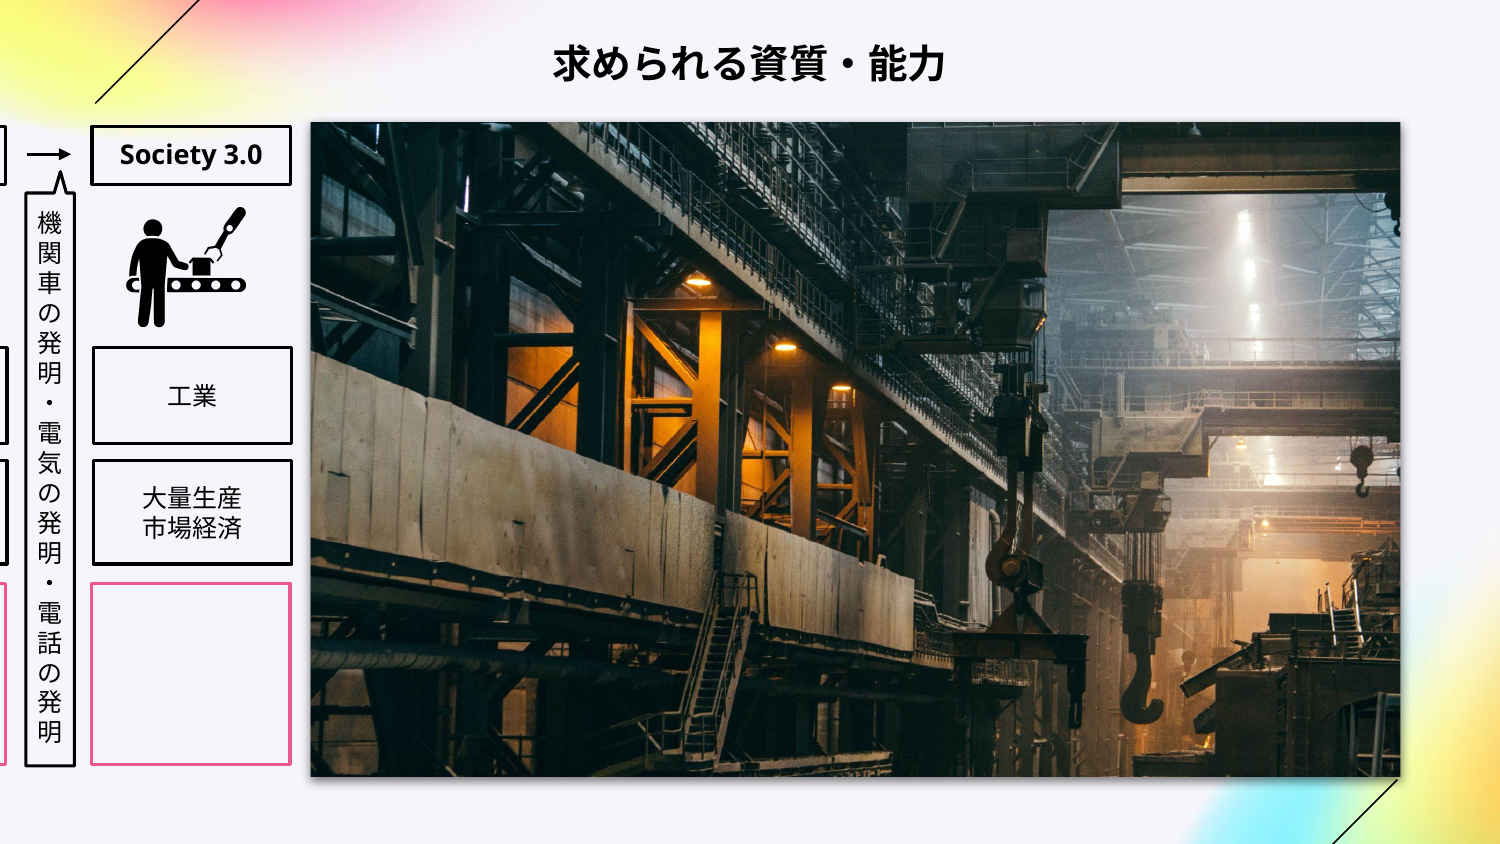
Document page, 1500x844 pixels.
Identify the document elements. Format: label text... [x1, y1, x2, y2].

text_box 農耕 [0, 347, 8, 444]
text_box [91, 583, 291, 765]
text_box [91, 126, 96, 185]
text_box Society 3.0 [96, 122, 286, 186]
text_box 大量生産 市場経済 [93, 460, 292, 564]
picture [0, 0, 1500, 844]
text_box [286, 126, 291, 185]
text_box [25, 762, 75, 766]
text_box 求められる資質・能力 [503, 24, 996, 102]
text_box [0, 583, 6, 765]
text_box [1, 126, 6, 185]
text_box [54, 171, 67, 192]
text_box コ ン ピ ュ I タ の 発 明 [298, 185, 303, 531]
text_box 工業 [93, 347, 292, 444]
text_box 機 関 車 の 発 明 ・電気の発明 ・電話の発明 [11, 192, 89, 762]
text_box 安定 ・ 集落の形成 [0, 460, 8, 564]
